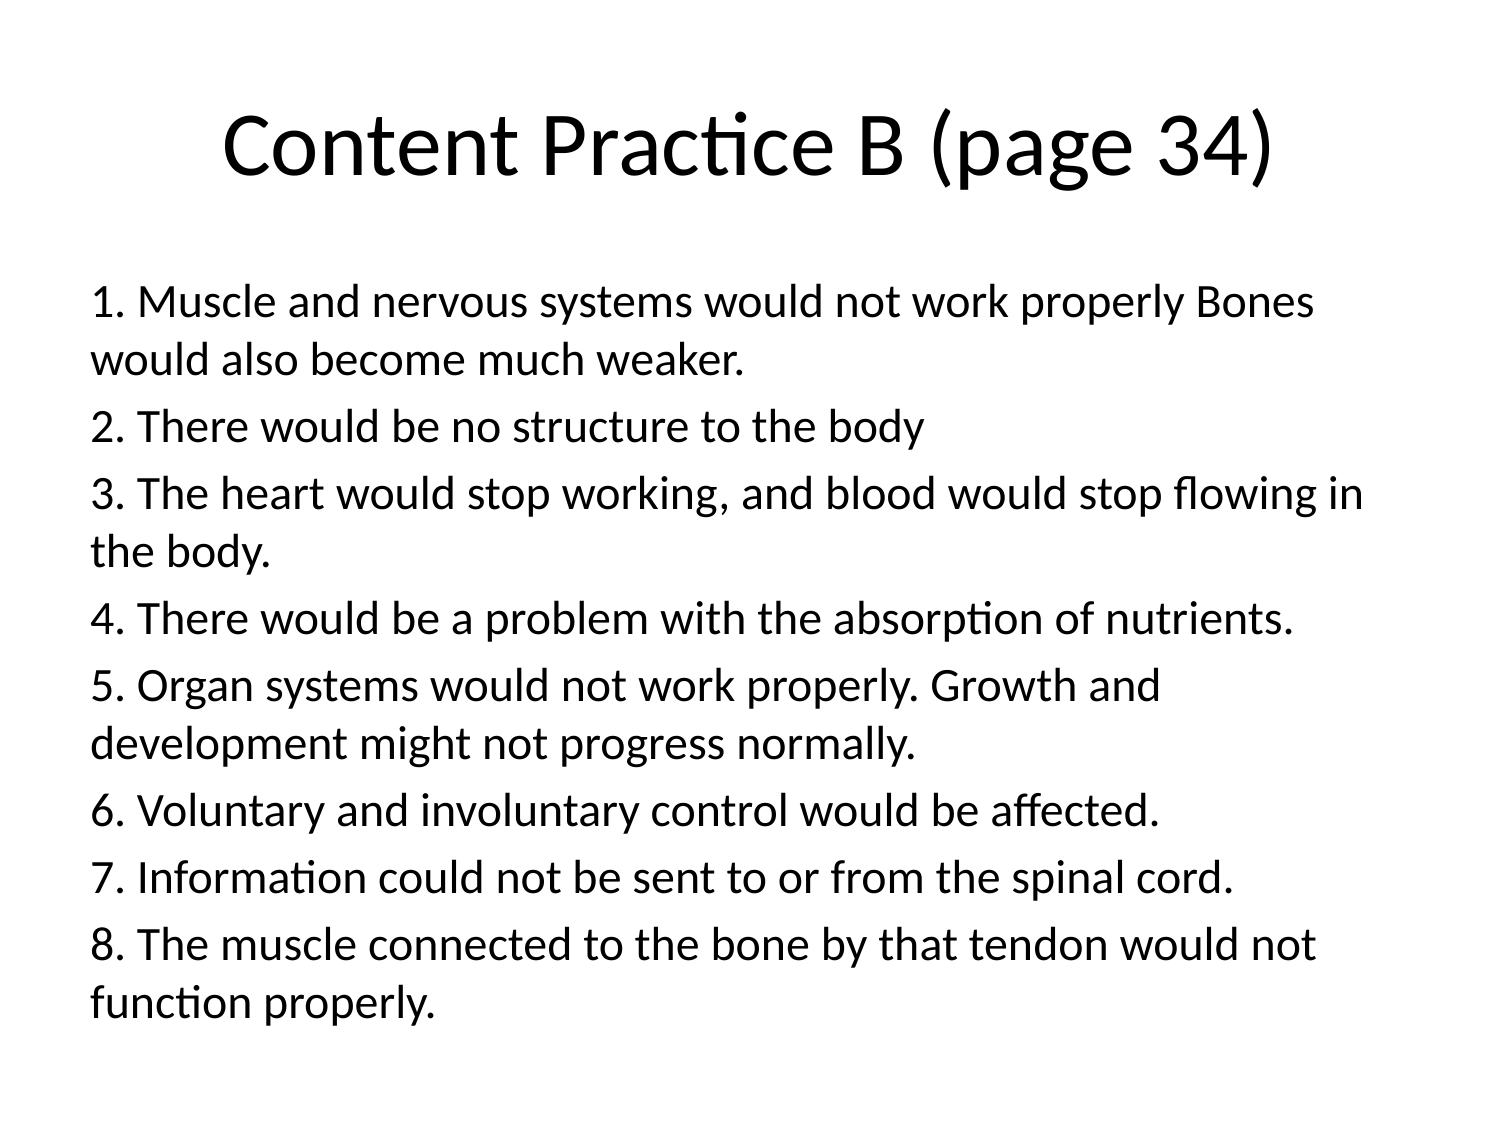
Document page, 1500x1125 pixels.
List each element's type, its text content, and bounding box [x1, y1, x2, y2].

list 1. Muscle and nervous systems would not work properly Bones would also become much weaker. 2. There would be no structure to the body 3. The heart would stop working, and blood would stop flowing in the body. 4. There would be a problem with the absorption of nutrients. 5. Organ systems would not work properly. Growth and development might not progress normally. 6. Voluntary and involuntary control would be affected. 7. Information could not be sent to or from the spinal cord. 8. The muscle connected to the bone by that tendon would not function properly. [75, 262, 1425, 1050]
title Content Practice B (page 34) [75, 45, 1425, 233]
